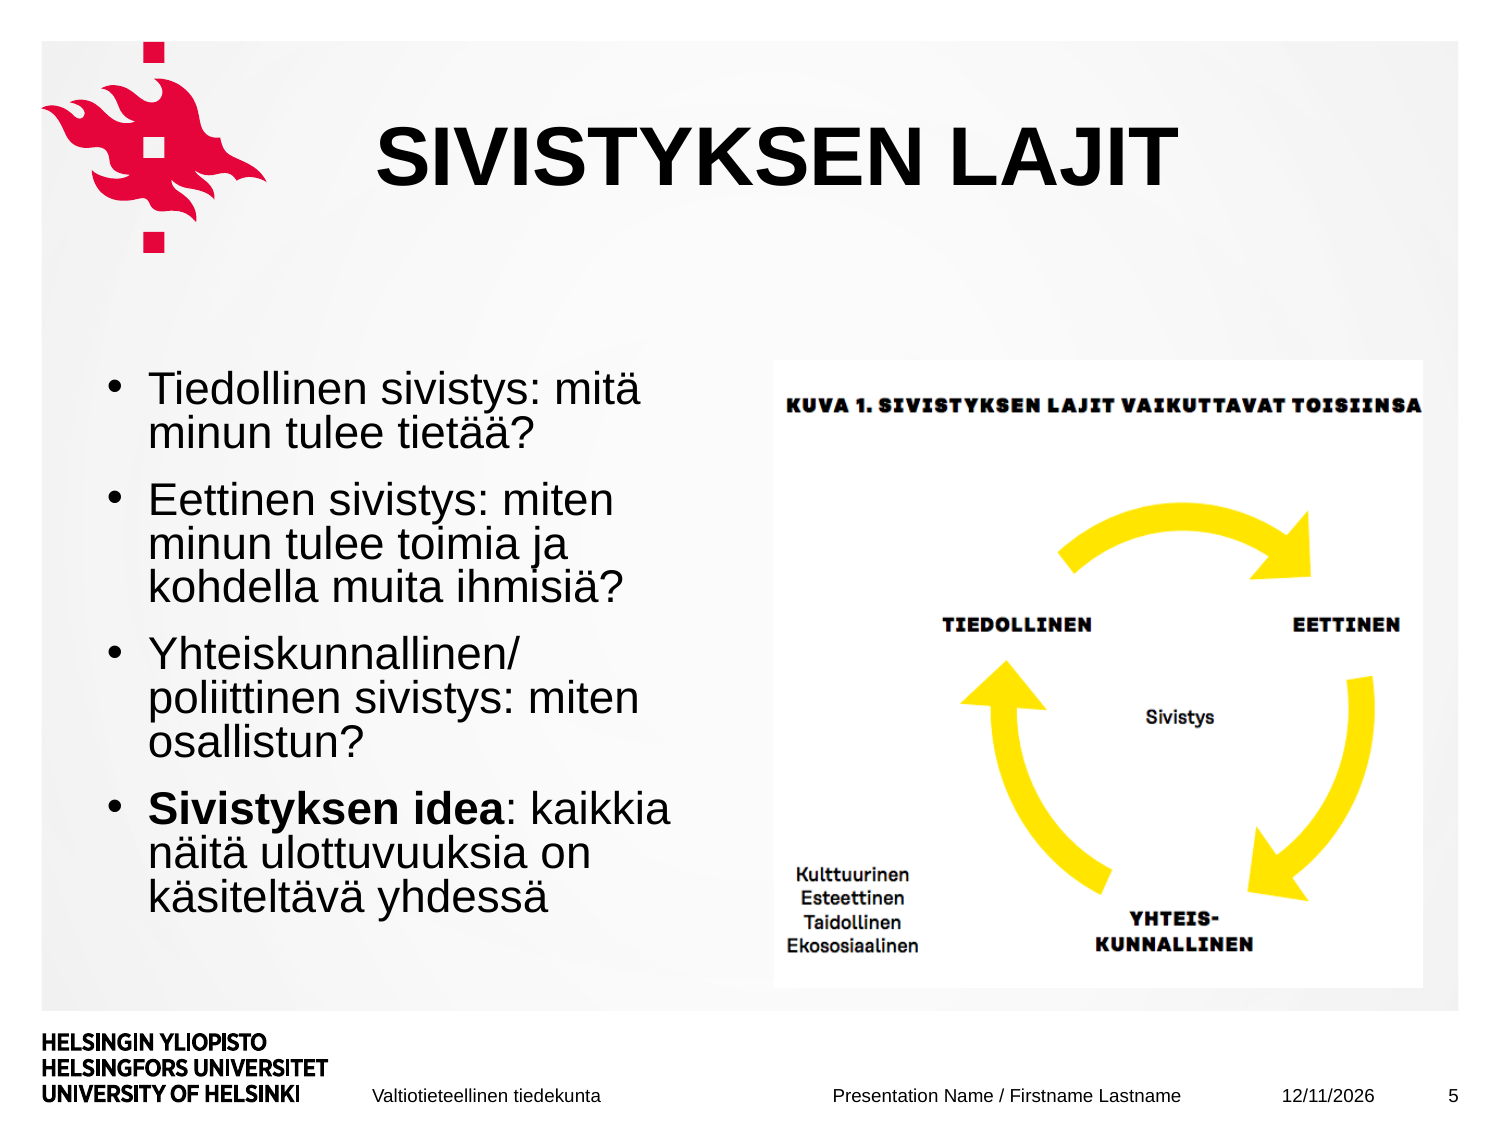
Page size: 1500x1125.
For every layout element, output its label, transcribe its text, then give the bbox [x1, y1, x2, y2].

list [773, 349, 1424, 988]
slide_number 5 [1374, 1010, 1459, 1106]
footer Presentation Name / Firstname Lastname [832, 1011, 1294, 1106]
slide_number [1262, 1010, 1374, 1106]
list Tiedollinen sivistys: mitä minun tulee tietää? Eettinen sivistys: miten minun tulee toimia ja kohdella muita ihmisiä? Yhteiskunnallinen/poliittinen sivistys: miten osallistun? Sivistyksen idea: kaikkia näitä ulottuvuuksia on käsiteltävä yhdessä [76, 361, 727, 1000]
title Sivistyksen lajit [359, 113, 1448, 319]
picture [144, 137, 164, 158]
picture [41, 41, 1459, 1011]
